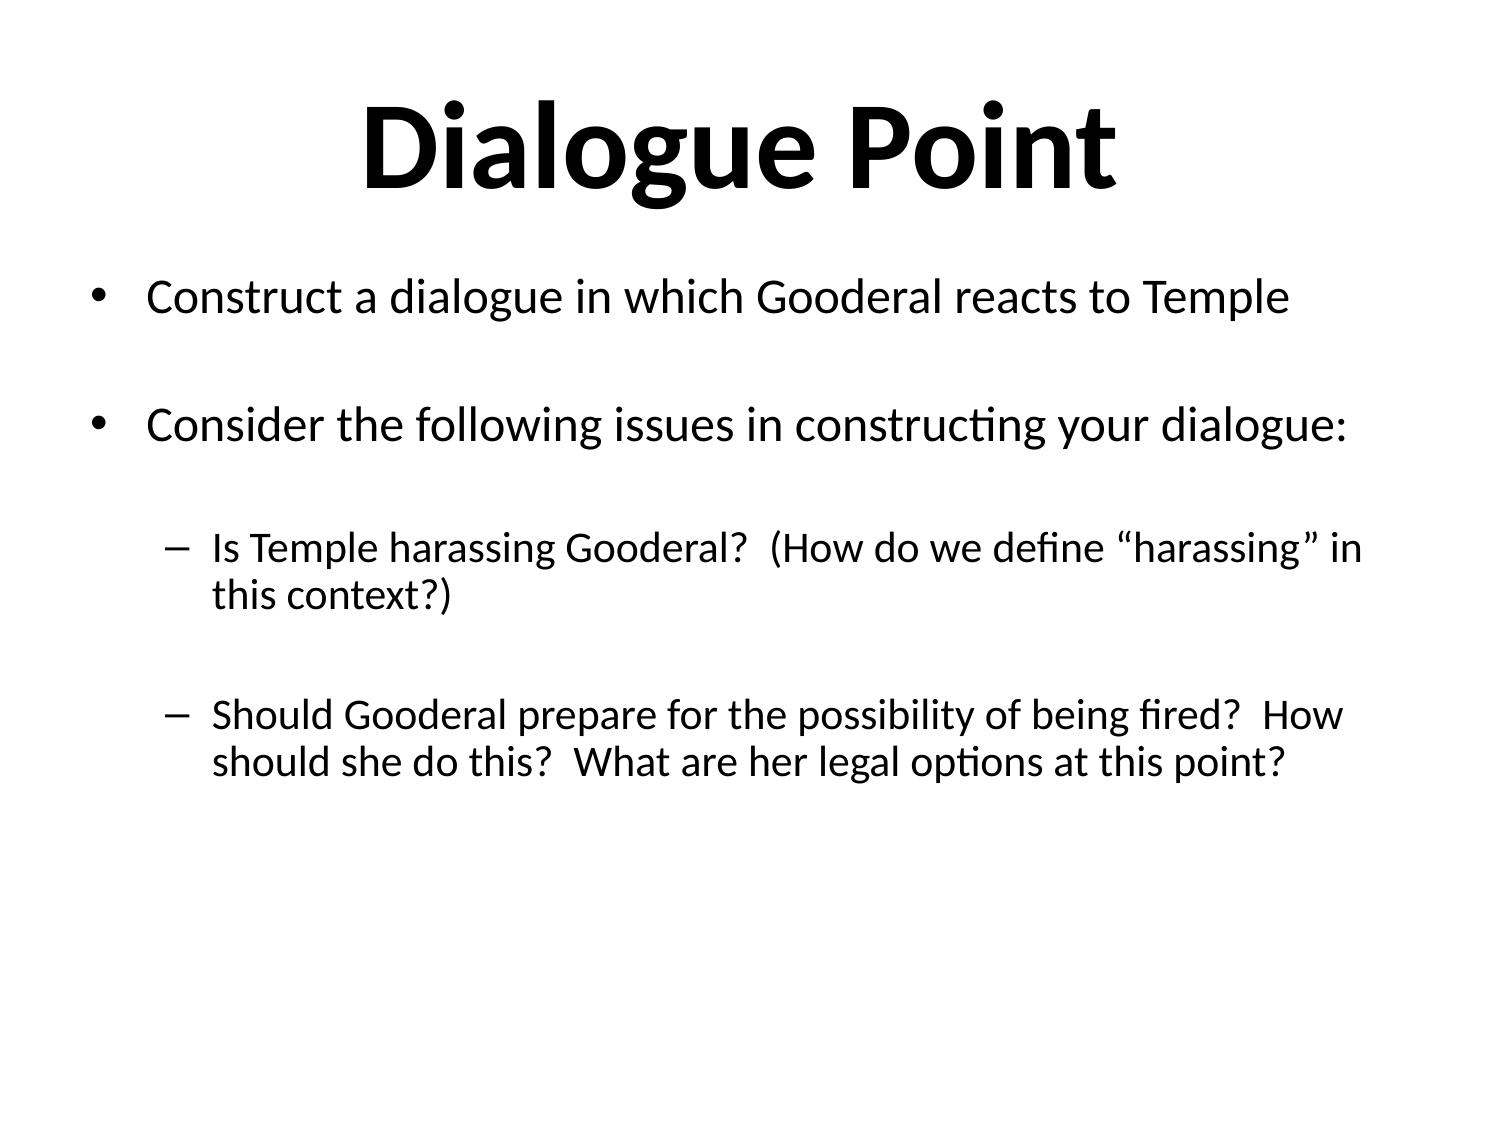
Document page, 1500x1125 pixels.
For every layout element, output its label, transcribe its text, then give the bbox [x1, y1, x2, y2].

list Construct a dialogue in which Gooderal reacts to Temple Consider the following issues in constructing your dialogue: Is Temple harassing Gooderal? (How do we define “harassing” in this context?) Should Gooderal prepare for the possibility of being fired? How should she do this? What are her legal options at this point? [75, 262, 1425, 1005]
title Dialogue Point [75, 45, 1425, 233]
